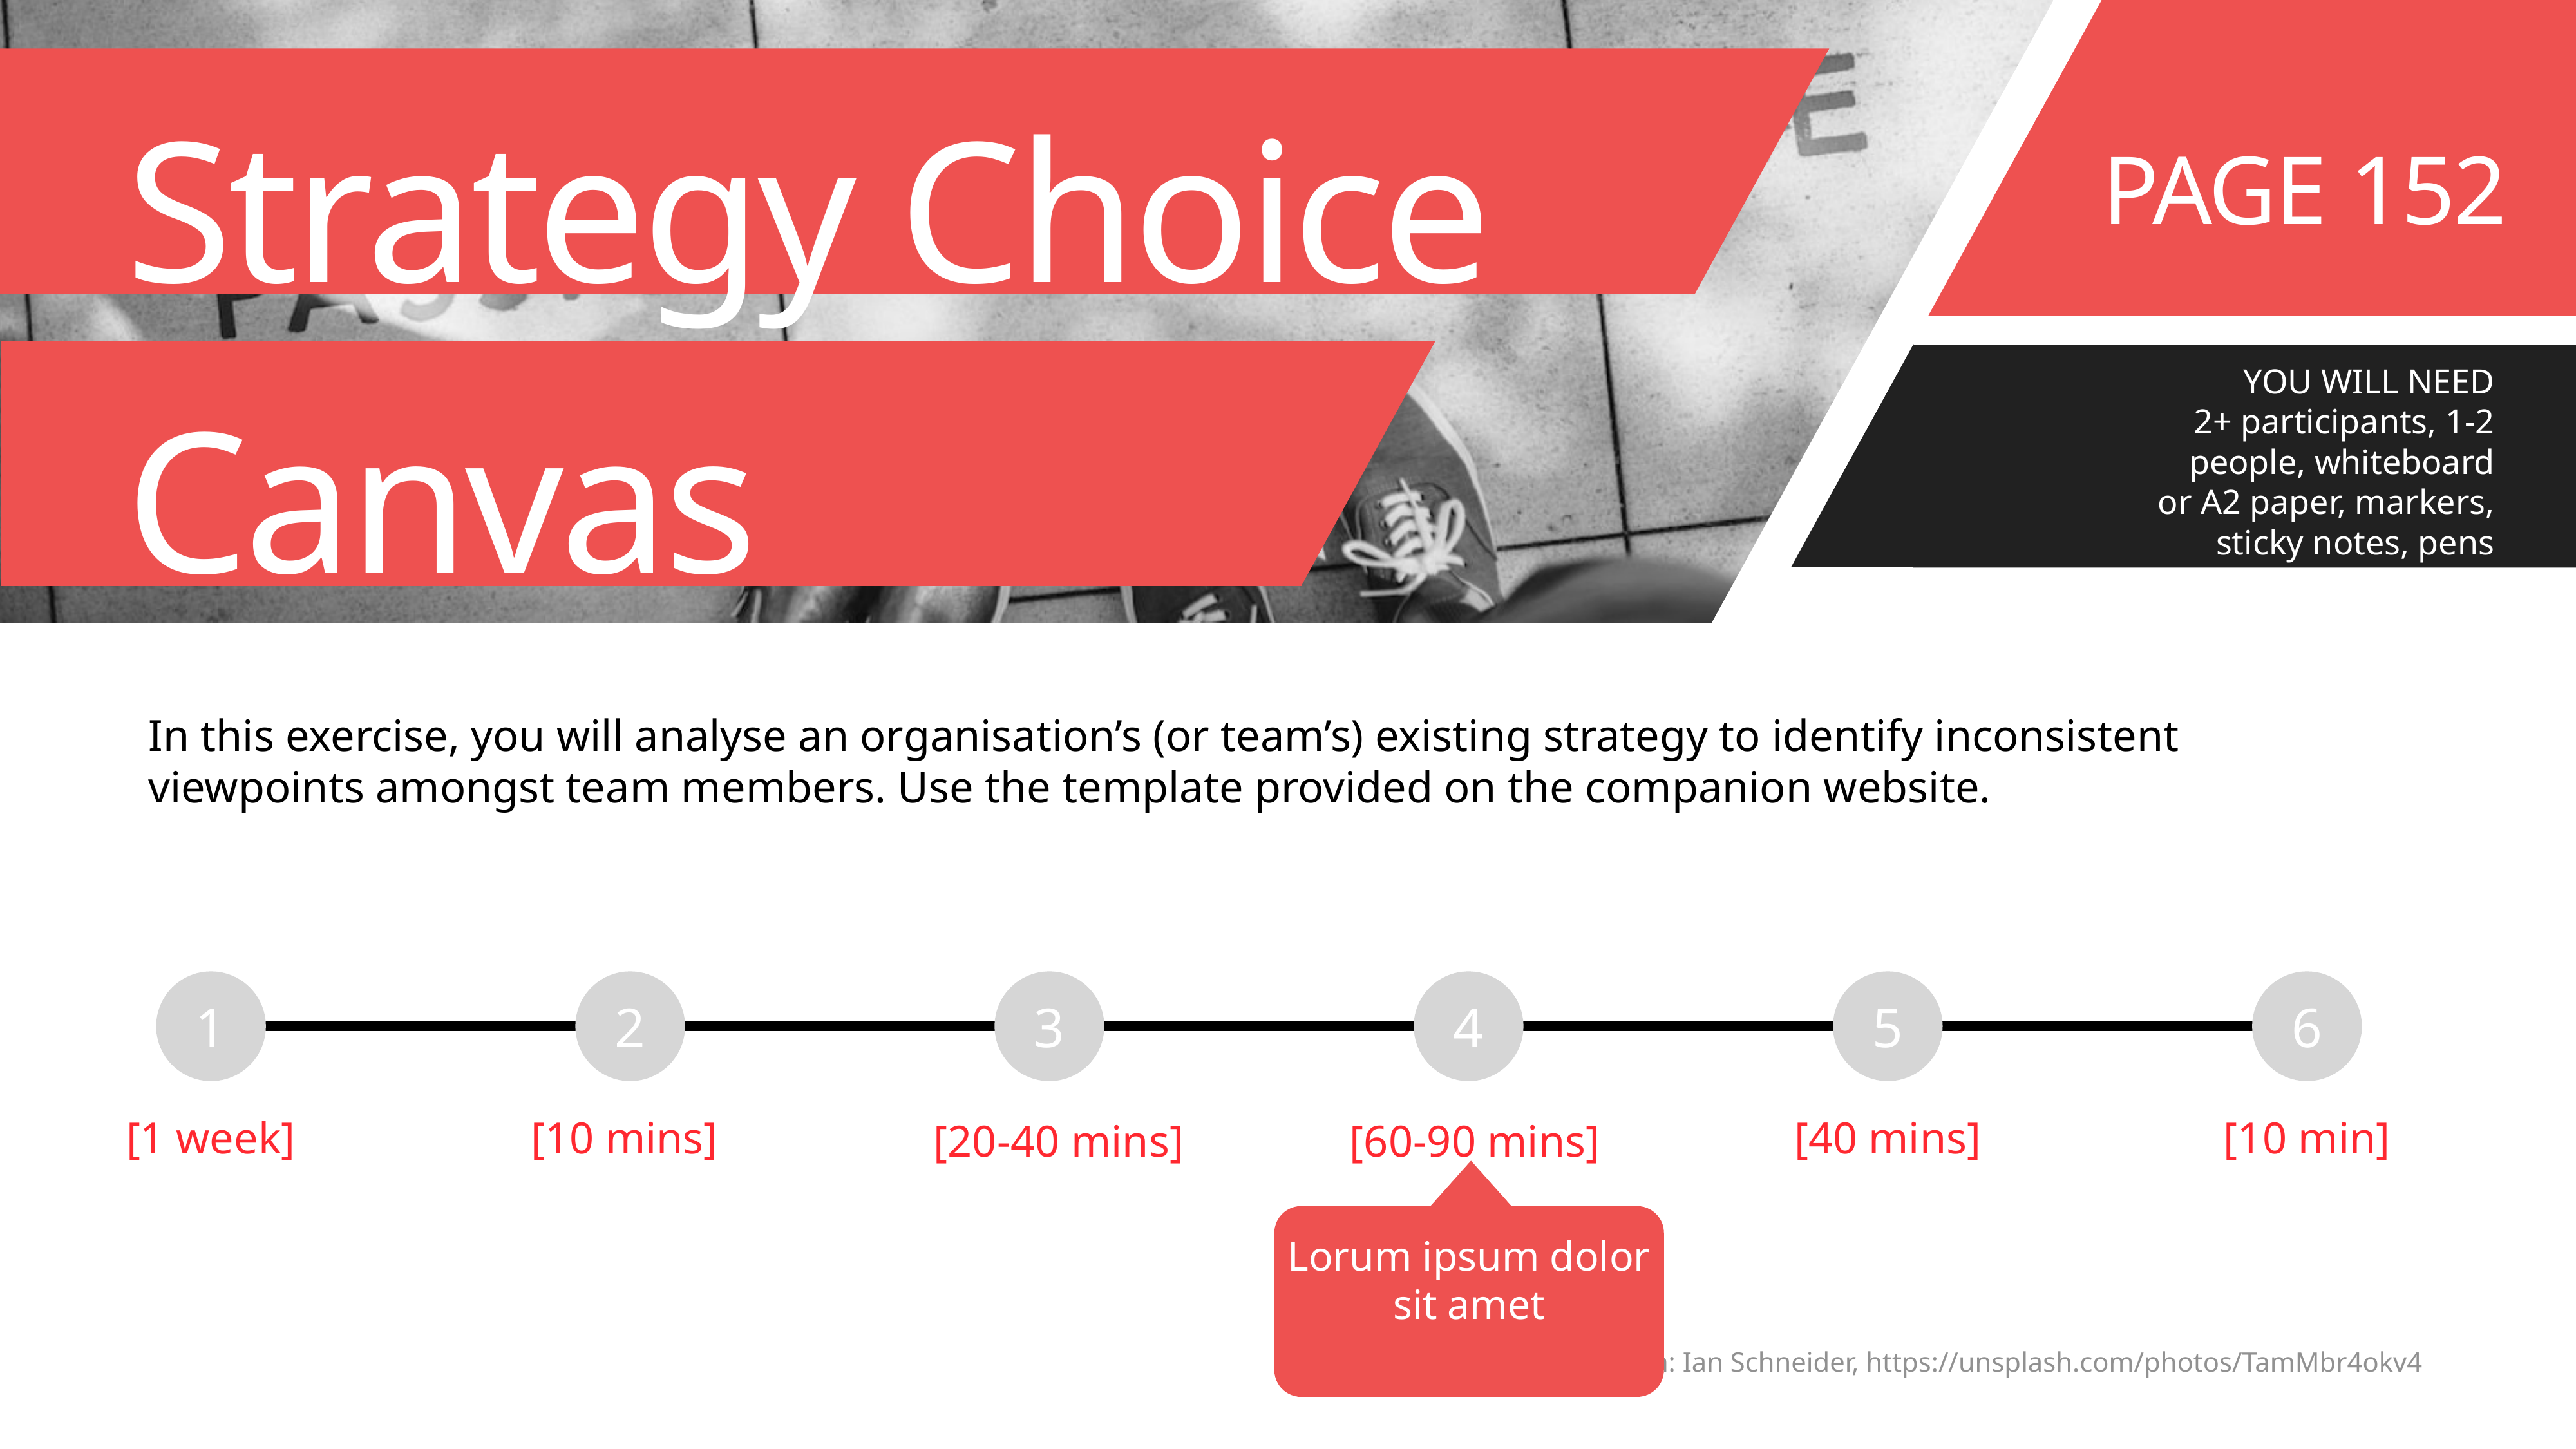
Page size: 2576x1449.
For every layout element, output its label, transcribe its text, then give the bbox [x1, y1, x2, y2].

text_box Image Attribution: Ian Schneider, https://unsplash.com/photos/TamMbr4okv4 [1660, 1337, 2576, 1385]
text_box [10 mins] [518, 1103, 742, 1170]
text_box [10 min] [2172, 1103, 2442, 1170]
text_box [60-90 mins] [1325, 1106, 1636, 1173]
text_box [0, 0, 2576, 1081]
text_box [20-40 mins] [903, 1106, 1215, 1173]
text_box [40 mins] [1747, 1103, 2029, 1170]
text_box [1 week] [57, 1103, 365, 1170]
text_box Lorum ipsum dolor sit amet [1274, 1173, 1664, 1397]
